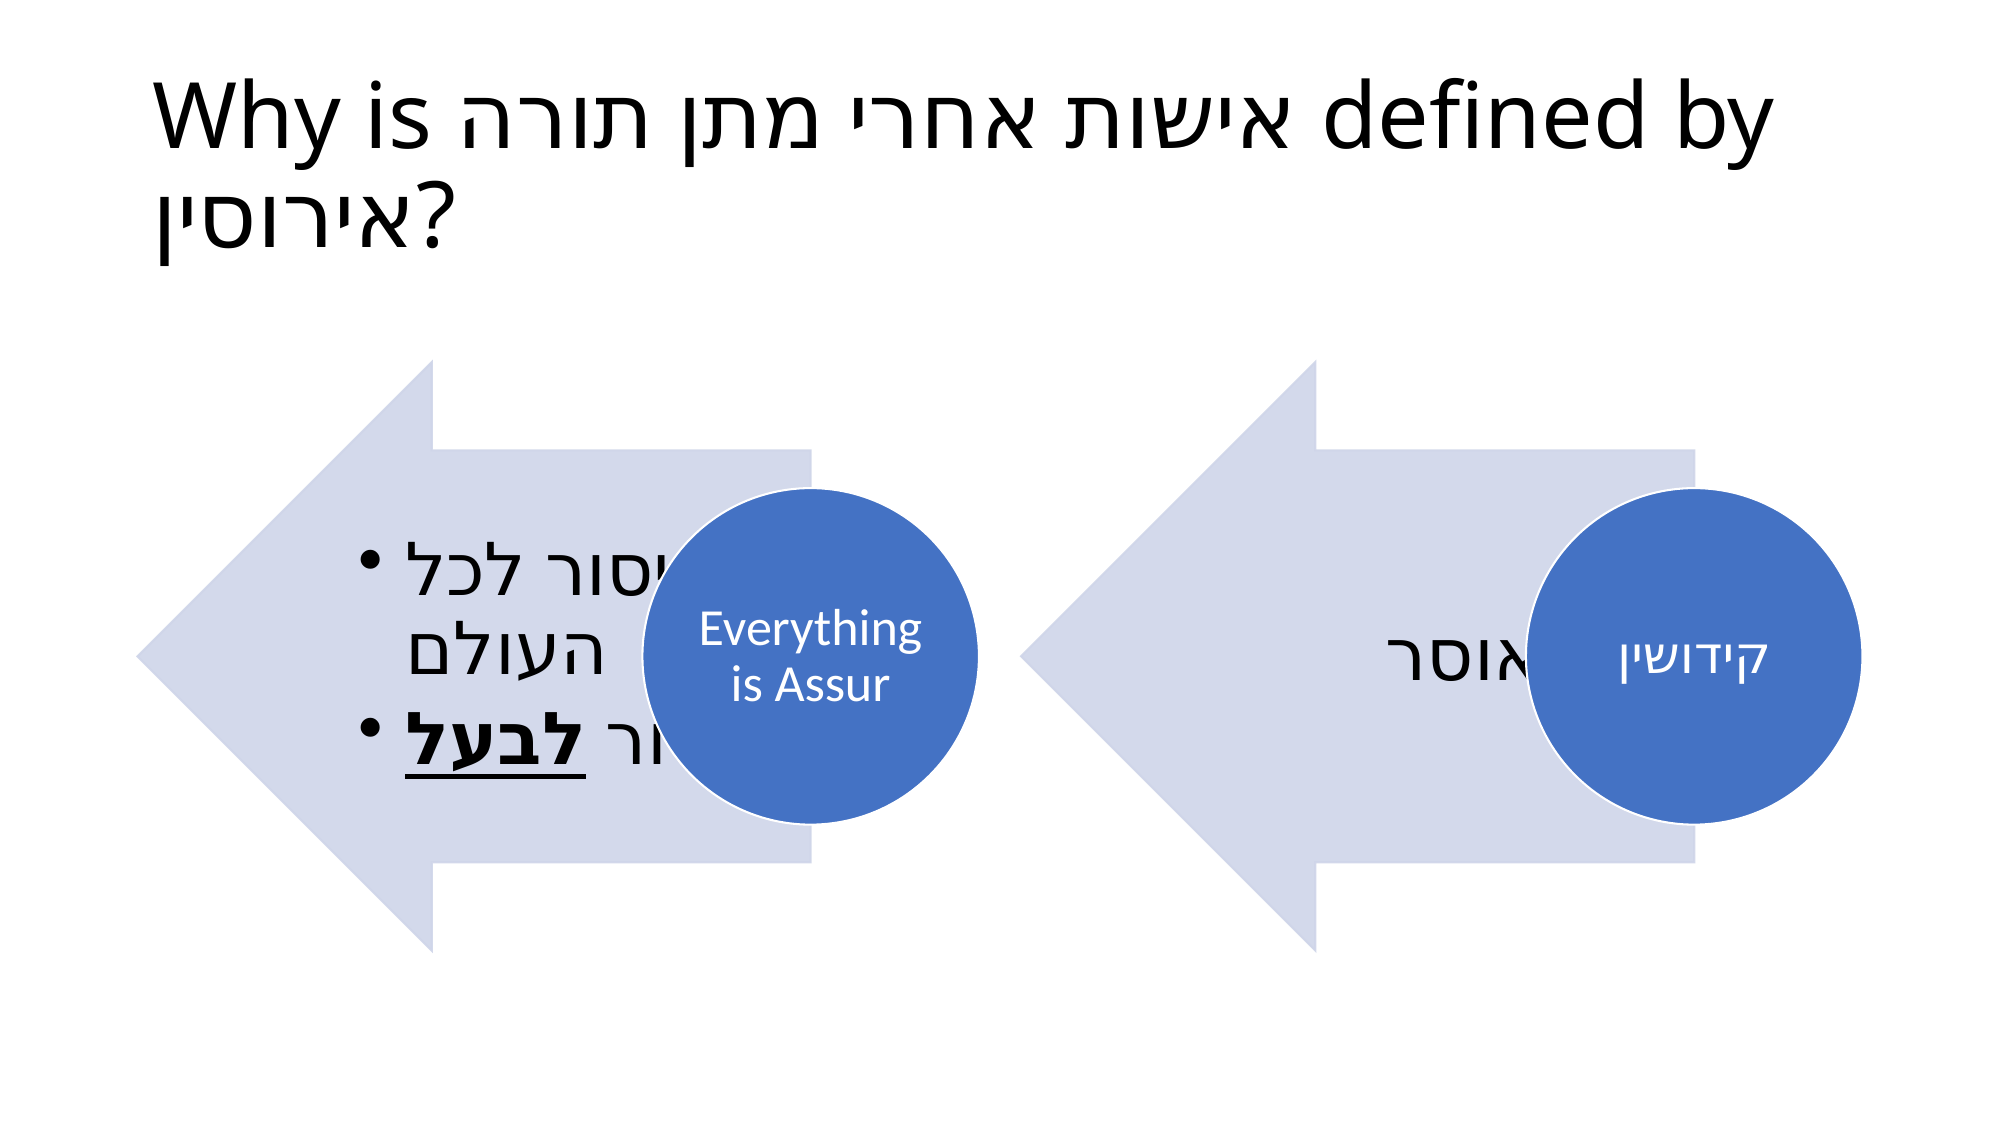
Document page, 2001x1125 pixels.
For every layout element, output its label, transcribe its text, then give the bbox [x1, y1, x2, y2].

title Why is אישות אחרי מתן תורה defined by אירוסין? [137, 59, 1863, 278]
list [137, 299, 1863, 1014]
